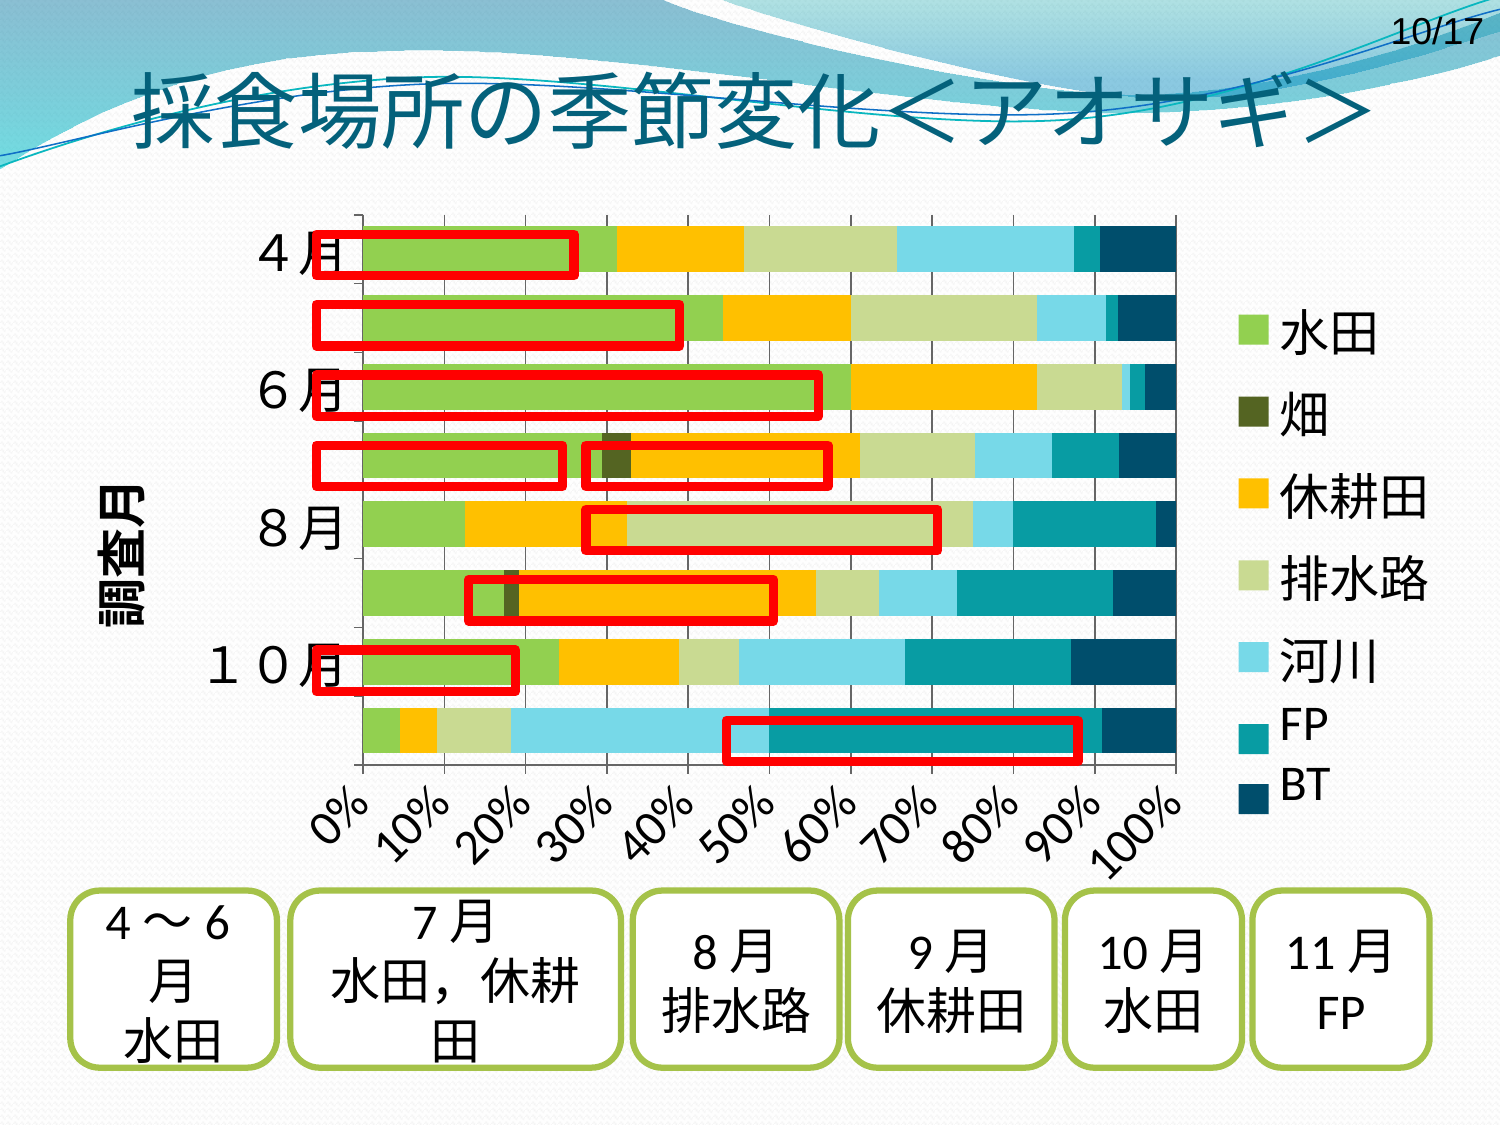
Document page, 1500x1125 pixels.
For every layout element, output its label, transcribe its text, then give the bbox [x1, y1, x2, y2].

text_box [316, 234, 819, 417]
title 採食場所の季節変化＜アオサギ＞ [75, 11, 1438, 198]
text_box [316, 445, 829, 487]
text_box 10/17 [1375, 0, 1500, 60]
text_box 7月 水田，休耕田 [288, 922, 624, 1070]
text_box 11月 FP [1250, 922, 1432, 1070]
text_box 10月 水田 [1062, 922, 1245, 1070]
text_box 9月 休耕田 [845, 922, 1057, 1070]
text_box 4～6月 水田 [68, 922, 280, 1070]
chart [41, 198, 1459, 909]
text_box 8月 排水路 [630, 922, 842, 1070]
